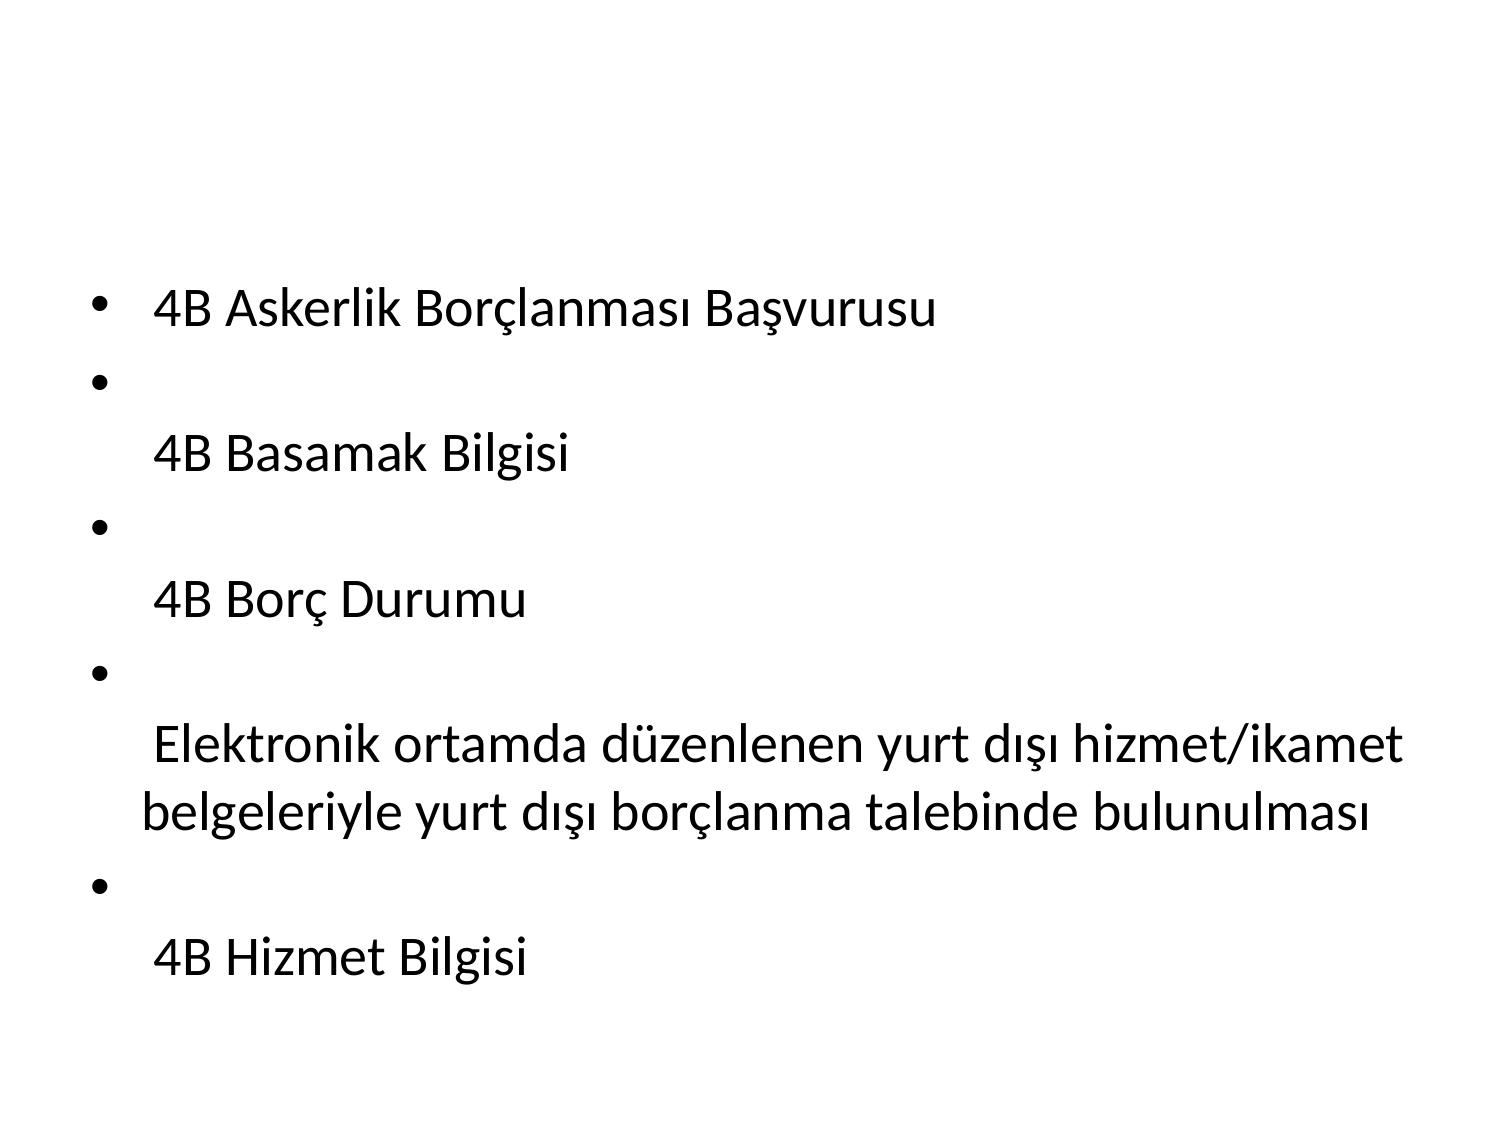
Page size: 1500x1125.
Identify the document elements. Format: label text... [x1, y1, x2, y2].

list 4B Askerlik Borçlanması Başvurusu 4B Basamak Bilgisi 4B Borç Durumu Elektronik ortamda düzenlenen yurt dışı hizmet/ikamet belgeleriyle yurt dışı borçlanma talebinde bulunulması 4B Hizmet Bilgisi [75, 262, 1425, 1005]
